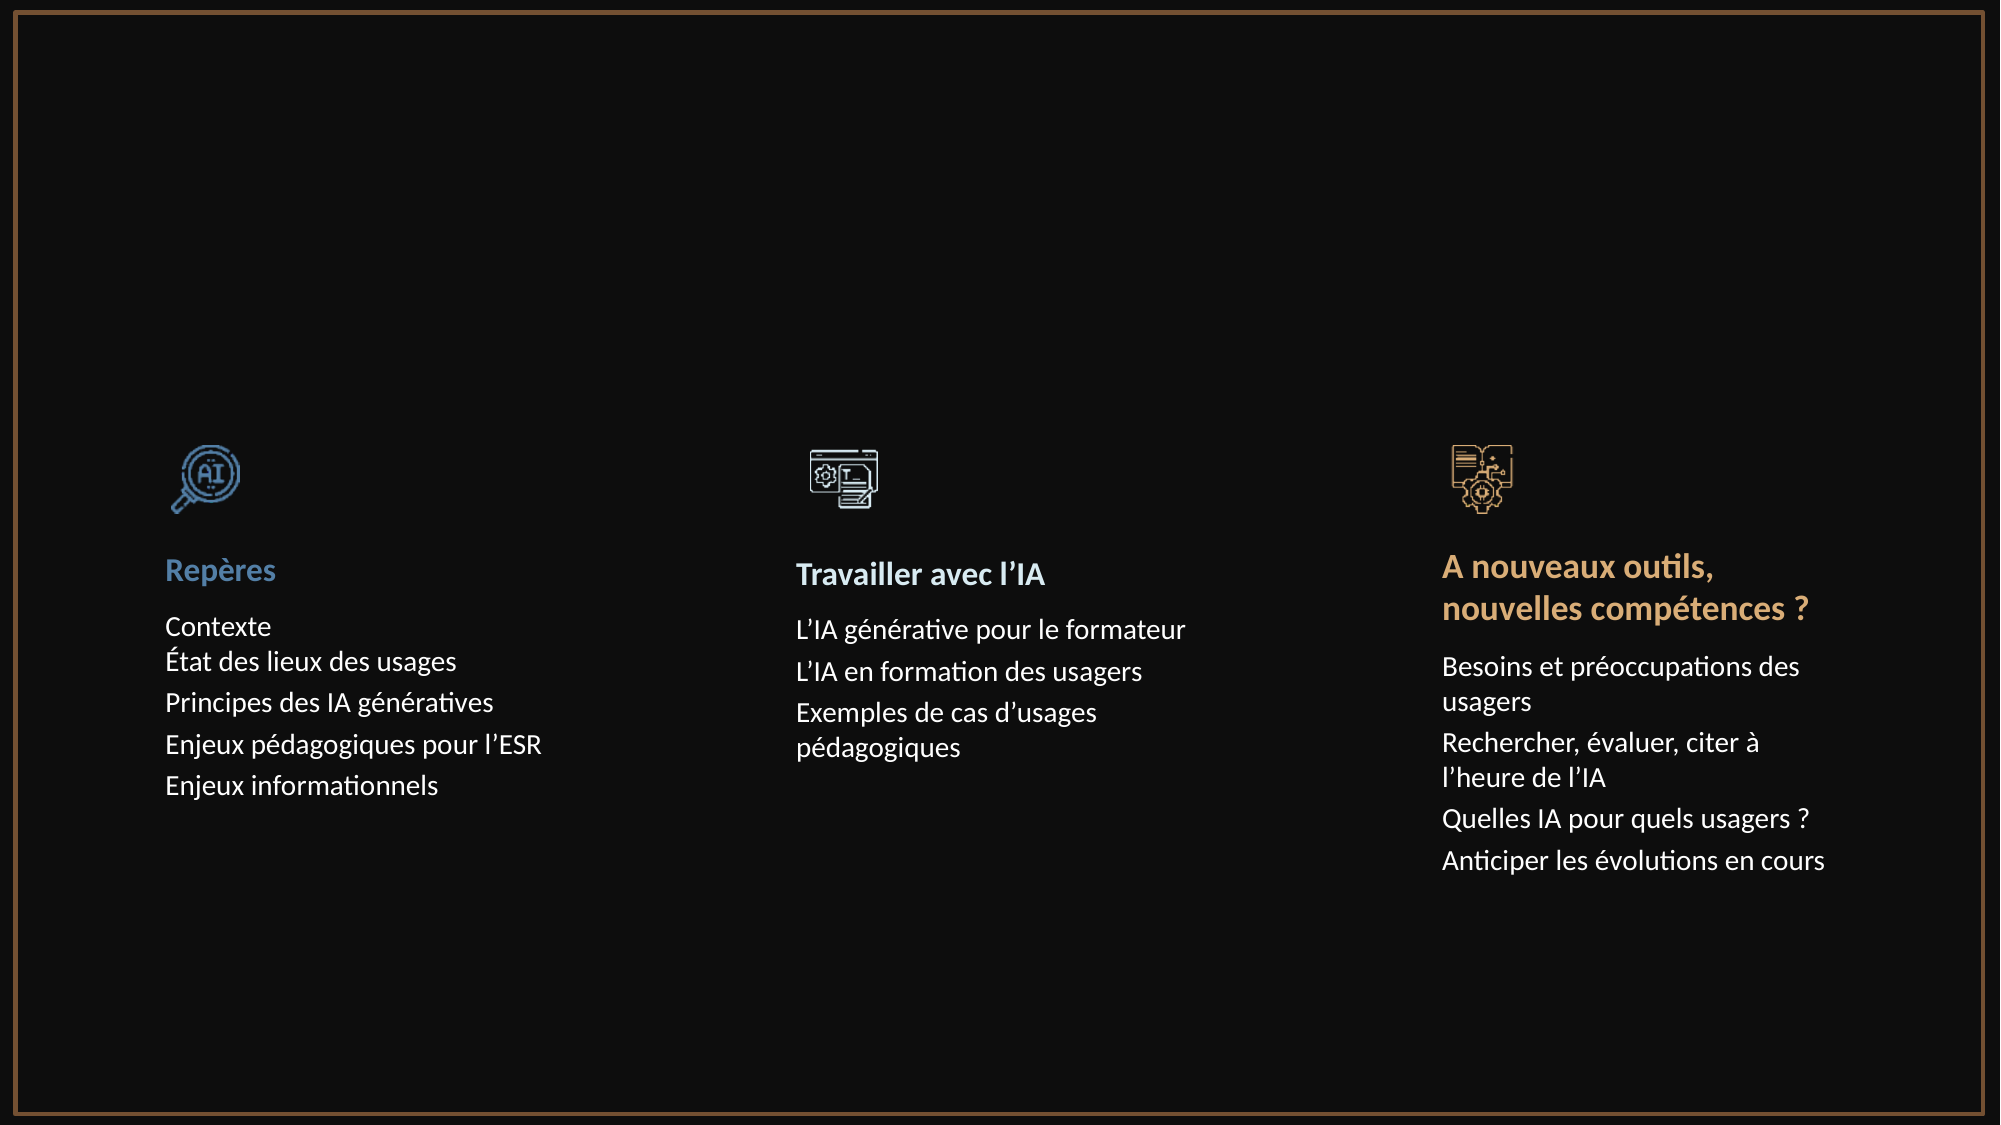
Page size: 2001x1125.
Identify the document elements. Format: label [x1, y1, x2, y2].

picture [809, 445, 879, 514]
picture [171, 445, 240, 514]
picture [1448, 445, 1517, 514]
text_box [14, 11, 1985, 1116]
